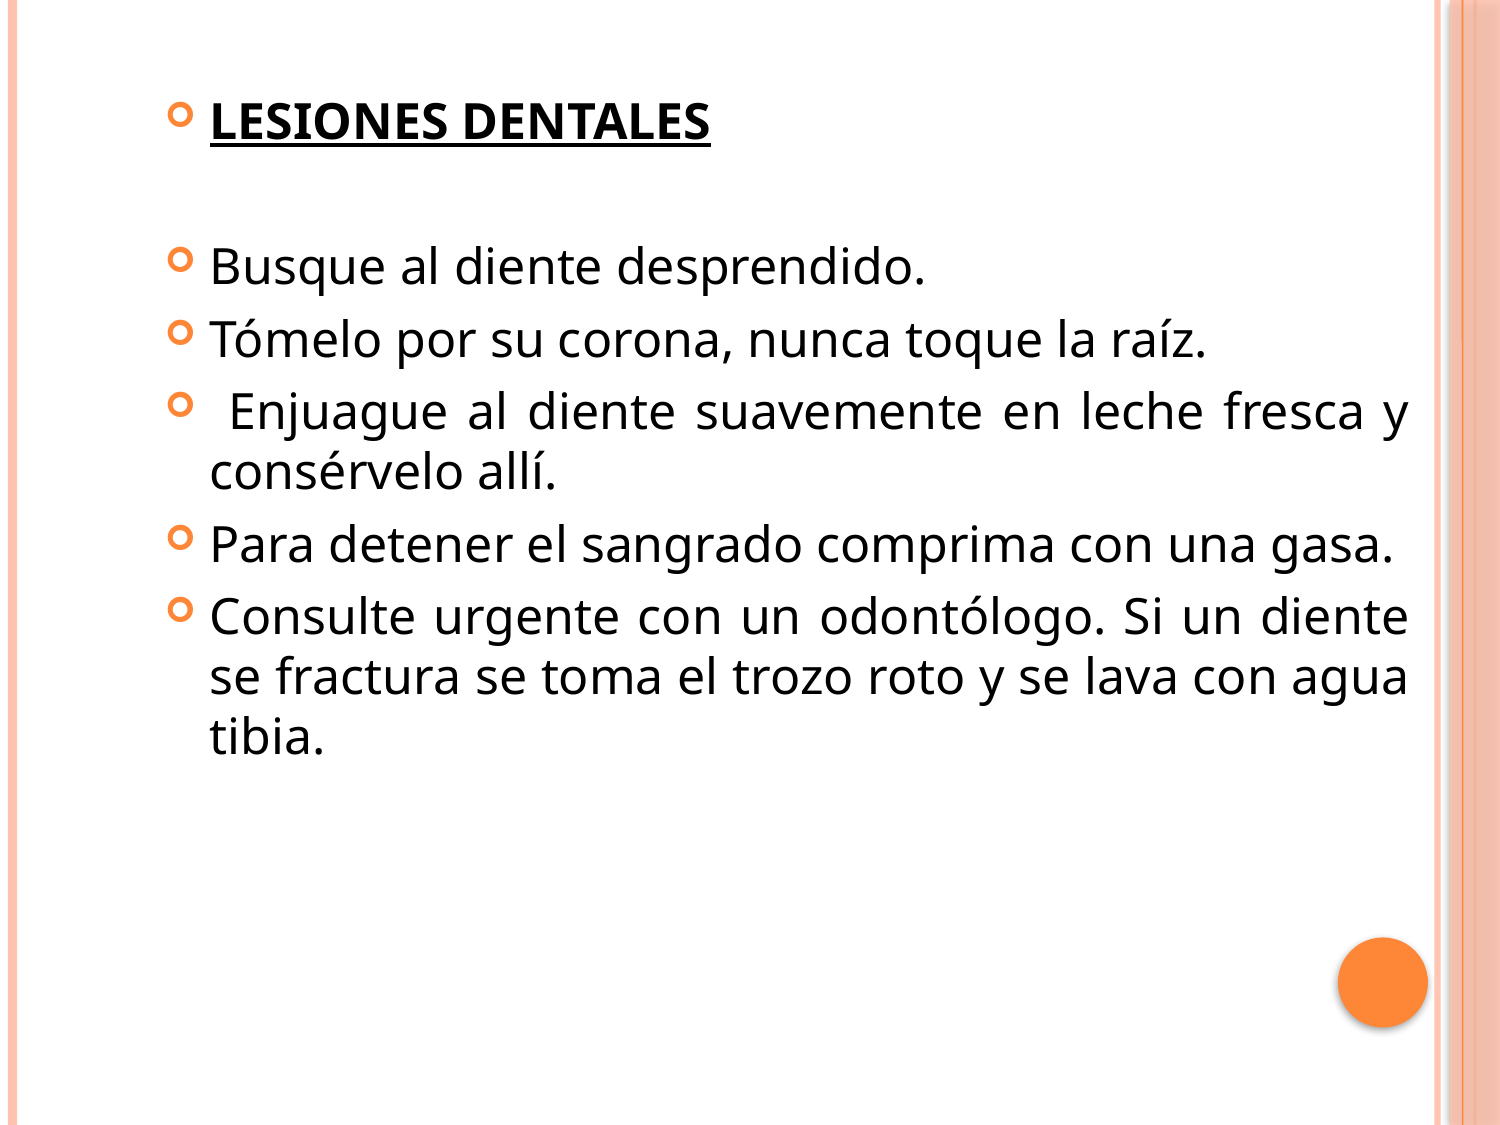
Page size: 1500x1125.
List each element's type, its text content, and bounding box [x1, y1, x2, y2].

list LESIONES DENTALES Busque al diente desprendido. Tómelo por su corona, nunca toque la raíz. Enjuague al diente suavemente en leche fresca y consérvelo allí. Para detener el sangrado comprima con una gasa. Consulte urgente con un odontólogo. Si un diente se fractura se toma el trozo roto y se lava con agua tibia. [150, 82, 1425, 988]
